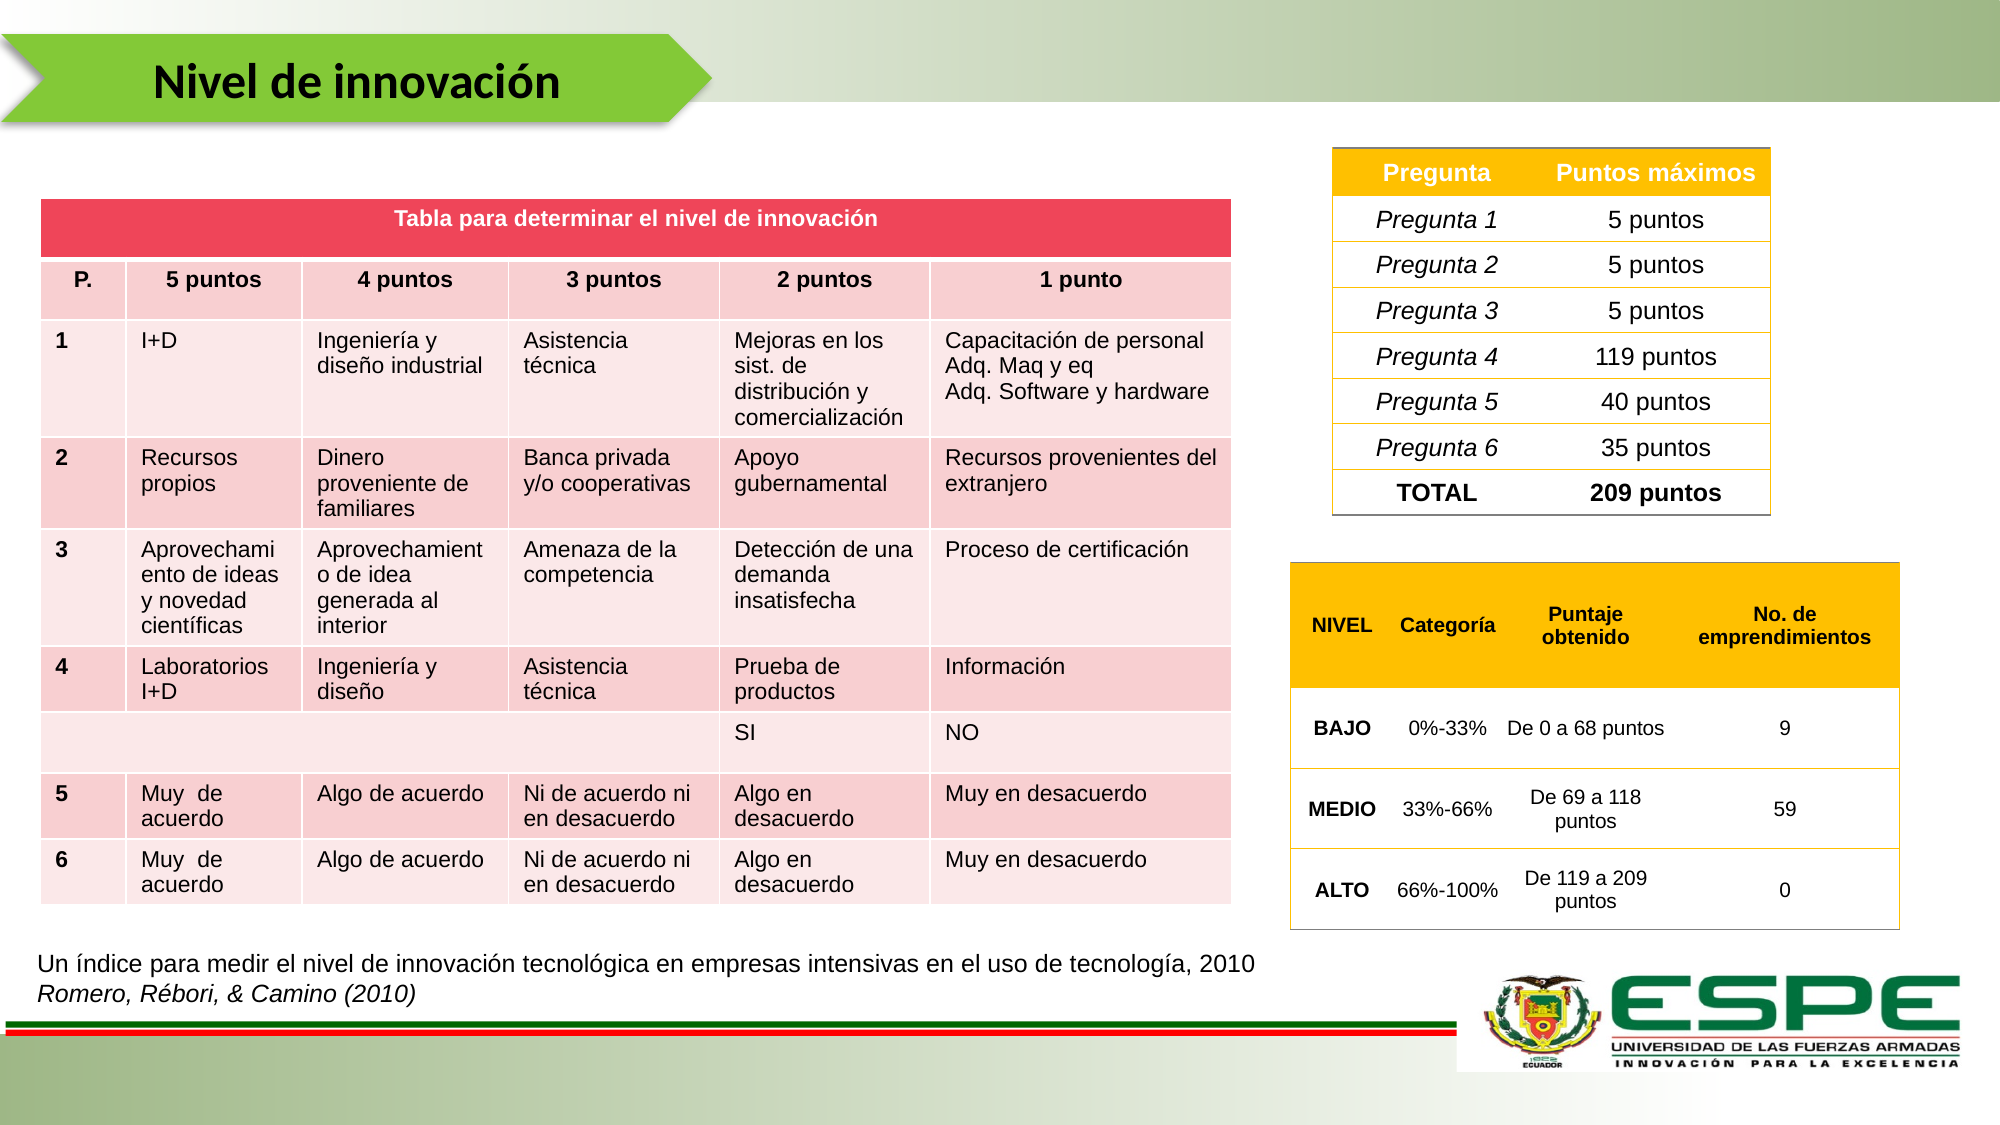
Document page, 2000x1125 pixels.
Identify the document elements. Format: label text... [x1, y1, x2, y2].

table_cell Algo de acuerdo [303, 774, 508, 838]
table_cell I+D [127, 321, 301, 436]
table_cell Ni de acuerdo ni en desacuerdo [509, 774, 719, 838]
table_cell Proceso de certificación [931, 530, 1231, 645]
table_cell Banca privada y/o cooperativas [509, 438, 719, 528]
table_cell 2 puntos [720, 262, 929, 319]
table_cell BAJO [1291, 688, 1394, 768]
table_cell Pregunta 5 [1333, 379, 1542, 423]
table_cell Detección de una demanda insatisfecha [720, 530, 929, 645]
table_cell SI [720, 713, 929, 772]
table_cell Muy de acuerdo [127, 774, 301, 838]
table_cell Apoyo gubernamental [720, 438, 929, 528]
table_cell 1 [41, 321, 125, 436]
table_header Puntos máximos [1542, 149, 1770, 195]
table_cell Pregunta 3 [1333, 288, 1542, 332]
table_cell Muy de acuerdo [127, 840, 301, 904]
table_cell Mejoras en los sist. de distribución y comercialización [720, 321, 929, 436]
table_cell 4 [41, 647, 125, 711]
table_cell Prueba de productos [720, 647, 929, 711]
table_cell 119 puntos [1542, 333, 1770, 378]
table_cell Recursos provenientes del extranjero [931, 438, 1231, 528]
table_cell Capacitación de personal Adq. Maq y eq Adq. Software y hardware [931, 321, 1231, 436]
text_box Nivel de innovación [3, 35, 711, 121]
table_cell 0 [1670, 849, 1899, 929]
table_header No. de emprendimientos [1670, 563, 1899, 687]
table_cell 66%-100% [1394, 849, 1502, 929]
table_cell Recursos propios [127, 438, 301, 528]
table_cell Pregunta 2 [1333, 242, 1542, 287]
table_cell Ingeniería y diseño [303, 647, 508, 711]
table_cell 9 [1670, 688, 1899, 768]
table_cell TOTAL [1333, 470, 1542, 514]
table_cell Algo en desacuerdo [720, 840, 929, 904]
table_cell Pregunta 4 [1333, 333, 1542, 378]
table_cell Asistencia técnica [509, 321, 719, 436]
text_box Un índice para medir el nivel de innovación tecnológica en empresas intensivas en el uso de tecnología, 2010 Romero, Rébori, & Camino (2010) [22, 940, 1367, 1016]
table_cell 5 puntos [127, 262, 301, 319]
table_cell 5 puntos [1542, 196, 1770, 241]
table_cell 5 [41, 774, 125, 838]
table_cell 3 [41, 530, 125, 645]
table_cell Aprovechamiento de idea generada al interior [303, 530, 508, 645]
table_cell De 69 a 118 puntos [1502, 769, 1670, 848]
table_cell MEDIO [1291, 769, 1394, 848]
table_cell ALTO [1291, 849, 1394, 929]
table_header Tabla para determinar el nivel de innovación [41, 199, 1231, 257]
table_cell Pregunta 6 [1333, 424, 1542, 469]
table_cell Asistencia técnica [509, 647, 719, 711]
table_cell Ingeniería y diseño industrial [303, 321, 508, 436]
table_cell De 119 a 209 puntos [1502, 849, 1670, 929]
table_cell Pregunta 1 [1333, 196, 1542, 241]
table_cell 0%-33% [1394, 688, 1502, 768]
table_cell 6 [41, 840, 125, 904]
table_header Puntaje obtenido [1502, 563, 1670, 687]
table_cell Aprovechamiento de ideas y novedad científicas [127, 530, 301, 645]
table_cell 1 punto [931, 262, 1231, 319]
table_cell Muy en desacuerdo [931, 840, 1231, 904]
table_cell Laboratorios I+D [127, 647, 301, 711]
table_header Pregunta [1333, 149, 1542, 195]
table_cell De 0 a 68 puntos [1502, 688, 1670, 768]
table_cell Muy en desacuerdo [931, 774, 1231, 838]
table_cell Amenaza de la competencia [509, 530, 719, 645]
table_cell Ni de acuerdo ni en desacuerdo [509, 840, 719, 904]
picture [1456, 968, 1993, 1072]
table_cell Información [931, 647, 1231, 711]
table_cell Dinero proveniente de familiares [303, 438, 508, 528]
table_cell NO [931, 713, 1231, 772]
table_cell 3 puntos [509, 262, 719, 319]
table_cell 209 puntos [1542, 470, 1770, 514]
table_cell 5 puntos [1542, 242, 1770, 287]
table_cell 4 puntos [303, 262, 508, 319]
table_cell 59 [1670, 769, 1899, 848]
table_cell Algo de acuerdo [303, 840, 508, 904]
table_cell 35 puntos [1542, 424, 1770, 469]
table_cell [41, 713, 719, 772]
table_cell 33%-66% [1394, 769, 1502, 848]
table_cell 2 [41, 438, 125, 528]
table_header NIVEL [1291, 563, 1394, 687]
table_header Categoría [1394, 563, 1502, 687]
table_cell 5 puntos [1542, 288, 1770, 332]
table_cell P. [41, 262, 125, 319]
table_cell 40 puntos [1542, 379, 1770, 423]
table_cell Algo en desacuerdo [720, 774, 929, 838]
